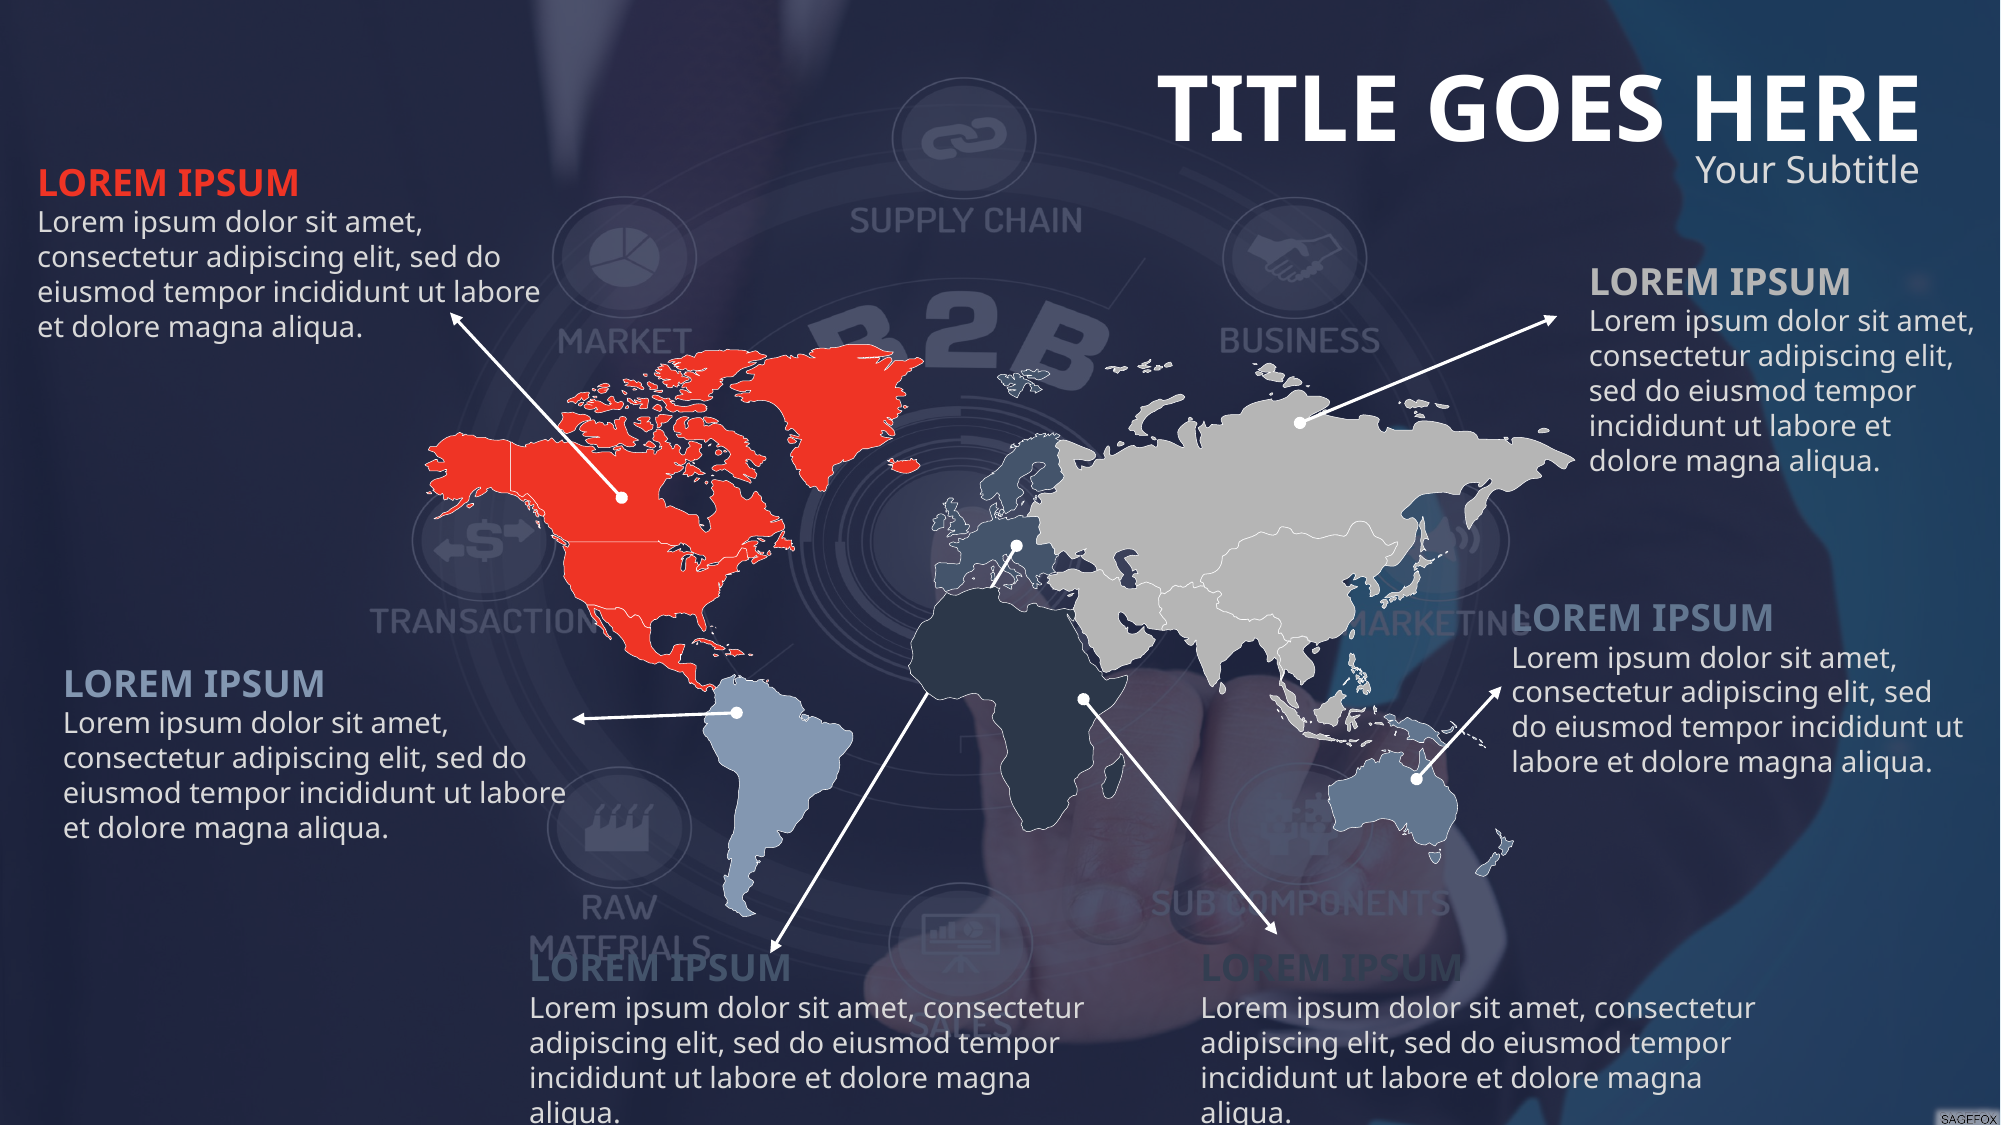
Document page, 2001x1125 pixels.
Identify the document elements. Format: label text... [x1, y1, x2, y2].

text_box LOREM IPSUM Lorem ipsum dolor sit amet, consectetur adipiscing elit, sed do eiusmod tempor incididunt ut labore et dolore magna aliqua. [1514, 588, 1984, 784]
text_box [1299, 316, 1558, 423]
text_box LOREM IPSUM Lorem ipsum dolor sit amet, consectetur adipiscing elit, sed do eiusmod tempor incididunt ut labore et dolore magna aliqua. [27, 153, 574, 349]
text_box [449, 312, 622, 498]
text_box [931, 369, 1065, 586]
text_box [908, 586, 1128, 832]
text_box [571, 712, 737, 720]
text_box LOREM IPSUM Lorem ipsum dolor sit amet, consectetur adipiscing elit, sed do eiusmod tempor incididunt ut labore et dolore magna aliqua. [1578, 252, 1994, 483]
text_box LOREM IPSUM Lorem ipsum dolor sit amet, consectetur adipiscing elit, sed do eiusmod tempor incididunt ut labore et dolore magna aliqua. [52, 654, 600, 850]
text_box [1327, 747, 1514, 877]
text_box LOREM IPSUM Lorem ipsum dolor sit amet, consectetur adipiscing elit, sed do eiusmod tempor incididunt ut labore et dolore magna aliqua. [519, 939, 1136, 1125]
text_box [770, 545, 1017, 954]
picture [1938, 1114, 1999, 1125]
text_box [1083, 699, 1278, 935]
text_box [1416, 687, 1502, 780]
text_box LOREM IPSUM Lorem ipsum dolor sit amet, consectetur adipiscing elit, sed do eiusmod tempor incididunt ut labore et dolore magna aliqua. [1190, 938, 1801, 1125]
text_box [702, 692, 770, 917]
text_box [1035, 42, 1939, 199]
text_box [424, 344, 924, 692]
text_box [1026, 359, 1575, 747]
